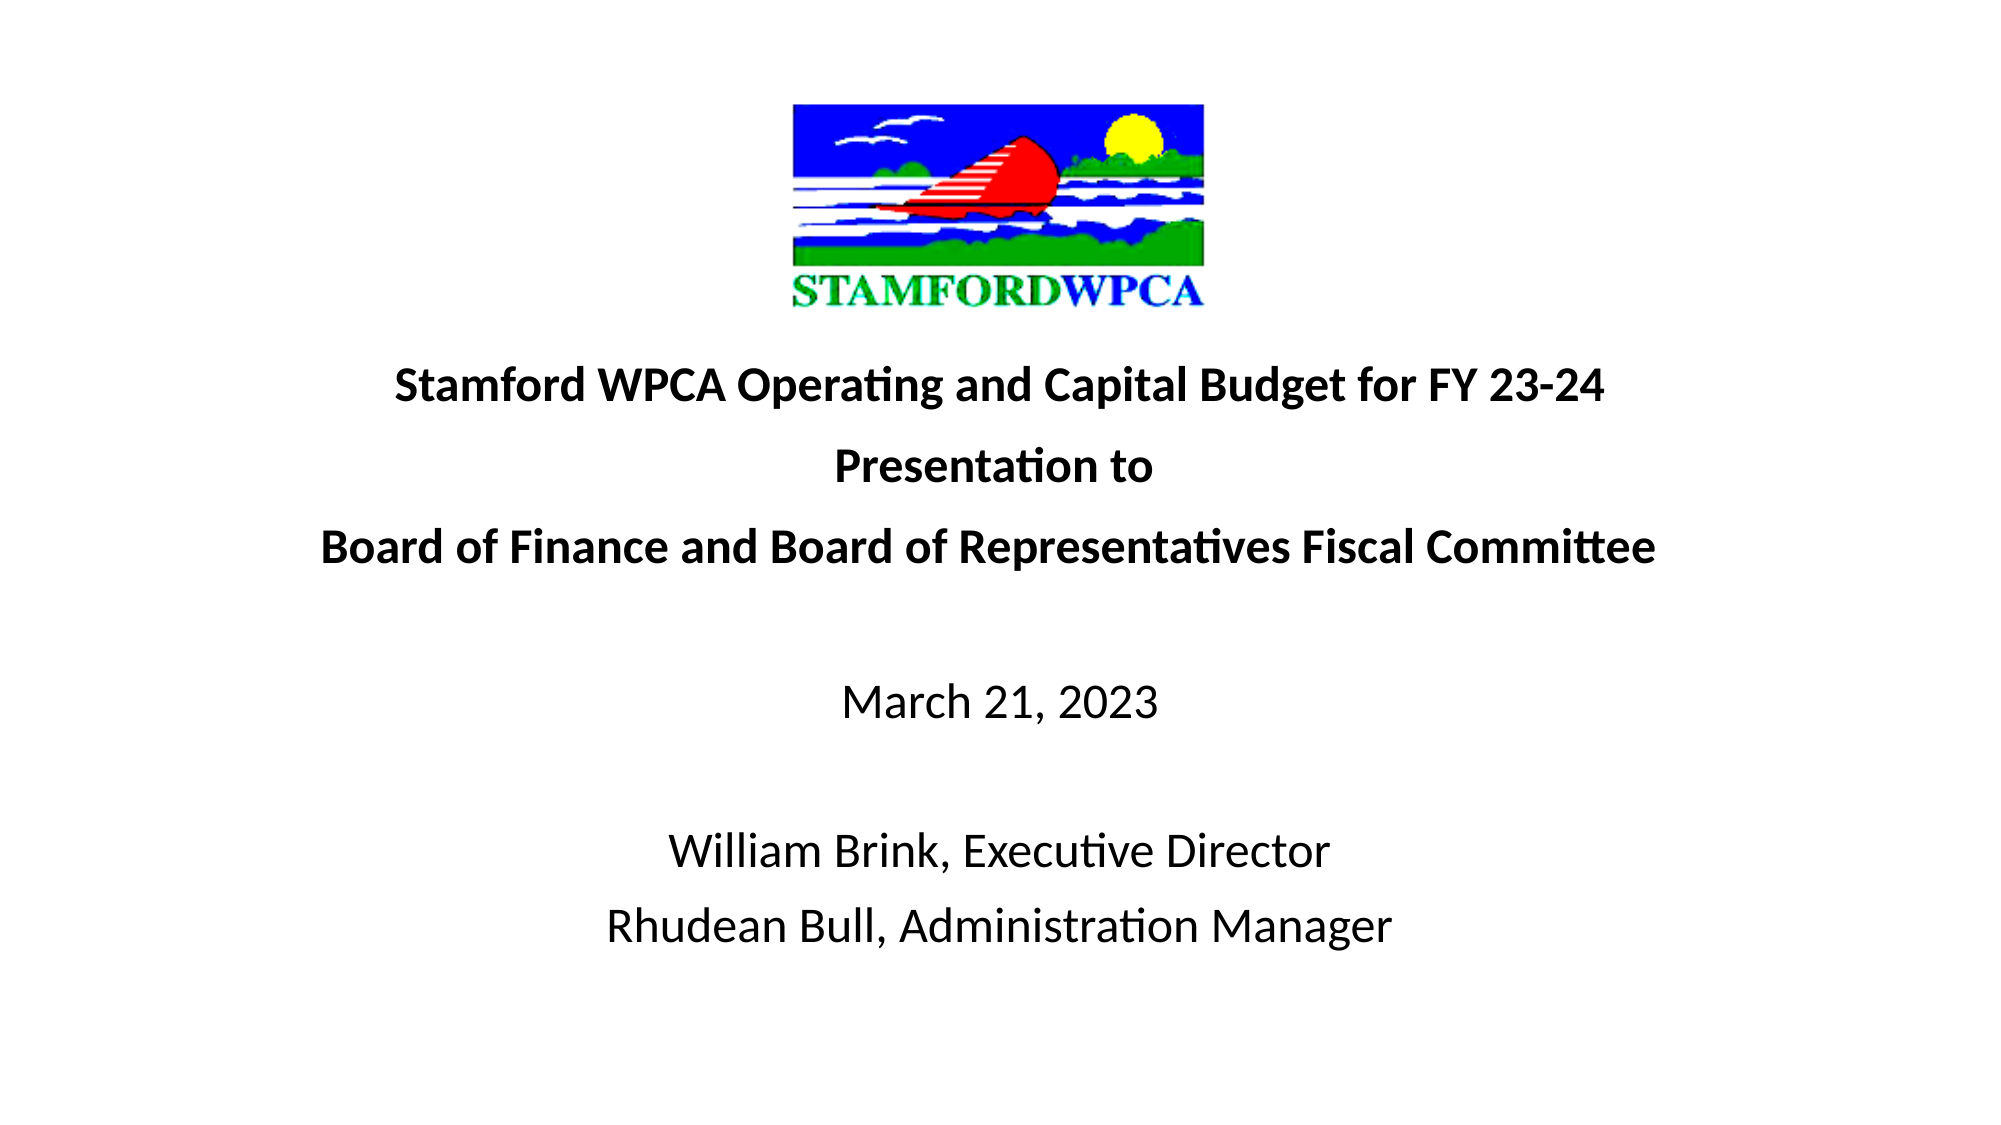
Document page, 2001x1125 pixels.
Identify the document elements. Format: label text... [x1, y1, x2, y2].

subtitle Stamford WPCA Operating and Capital Budget for FY 23-24 Presentation to Board of Finance and Board of Representatives Fiscal Committee March 21, 2023 William Brink, Executive Director Rhudean Bull, Administration Manager [249, 344, 1750, 1050]
picture [788, 103, 1206, 309]
